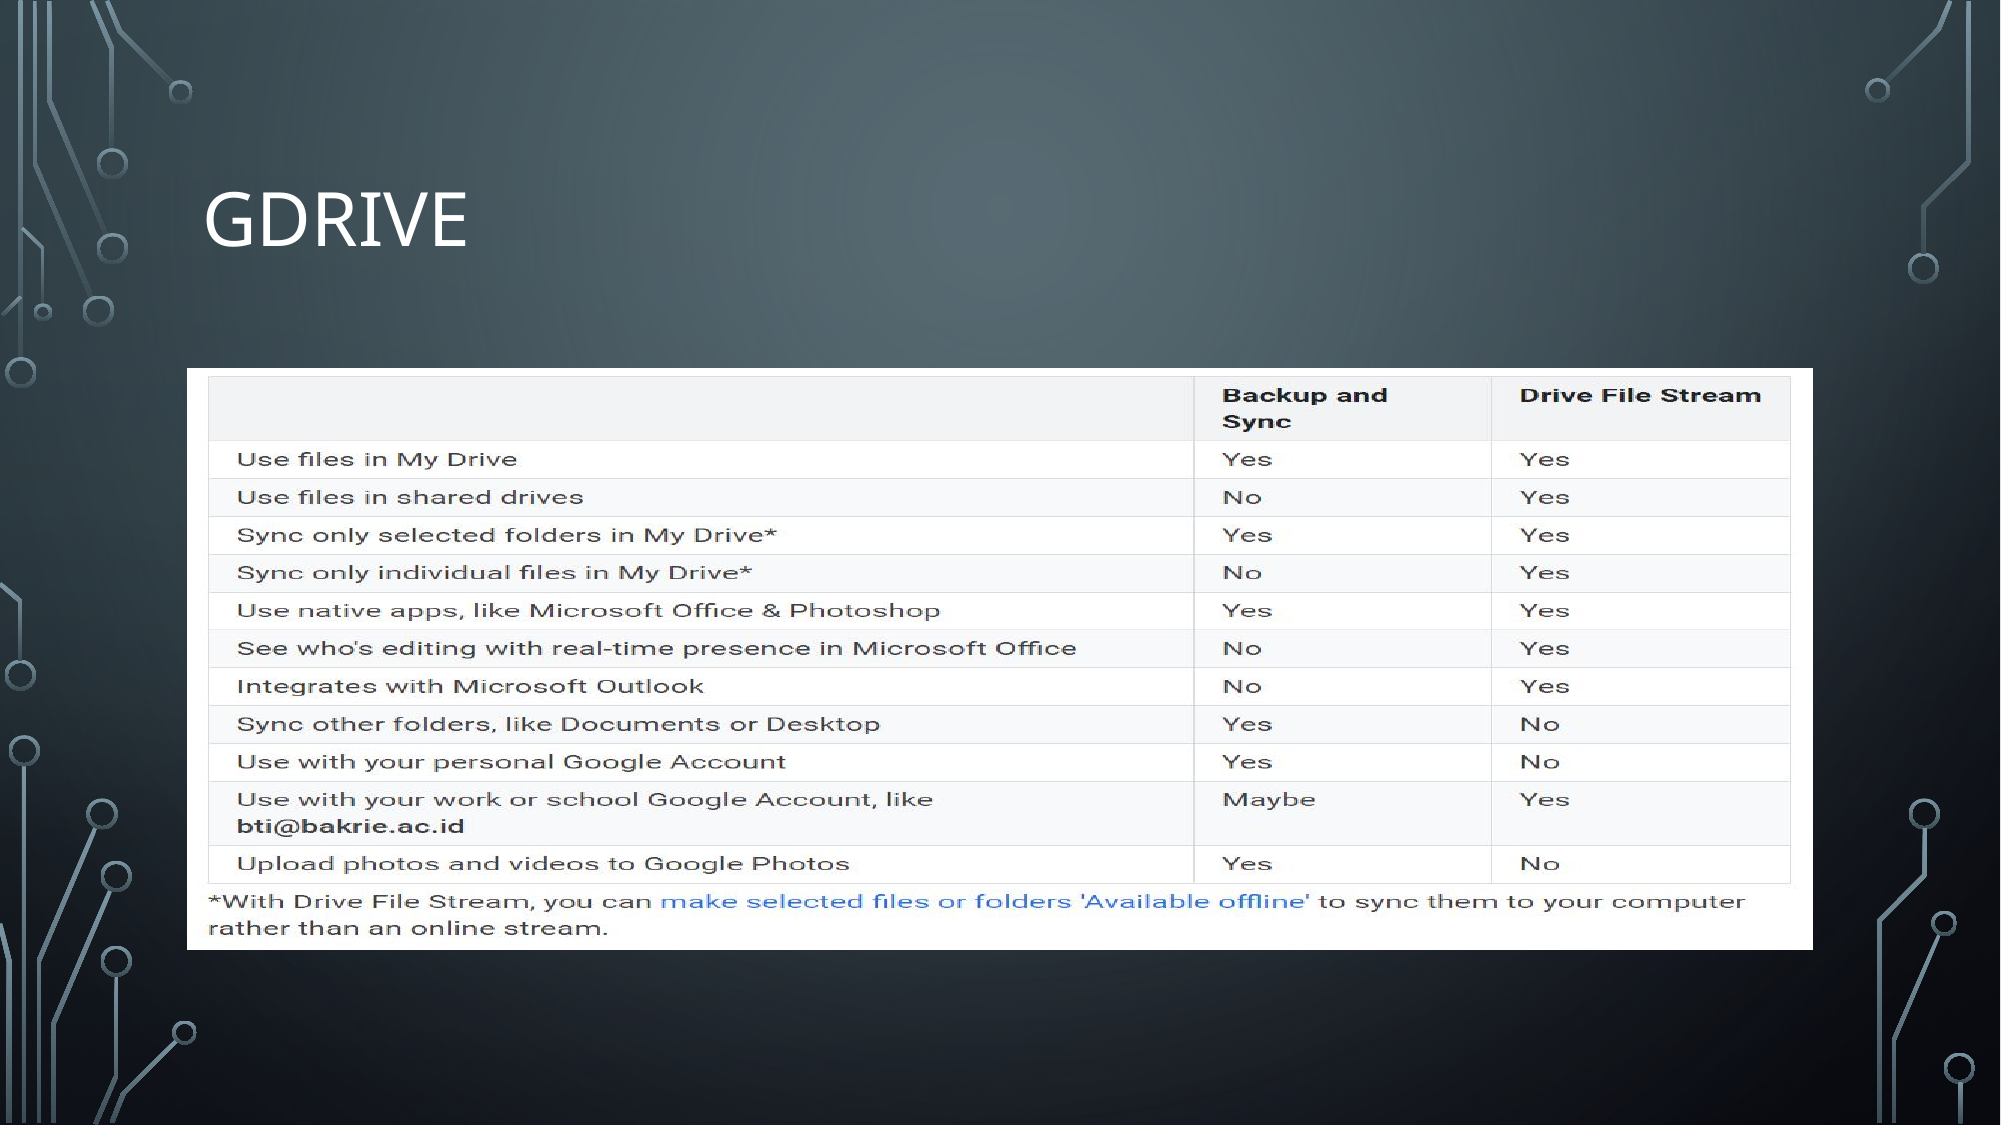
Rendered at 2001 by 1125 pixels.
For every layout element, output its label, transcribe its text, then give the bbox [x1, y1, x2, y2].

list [186, 368, 1813, 951]
title GDrive [187, 101, 1813, 344]
